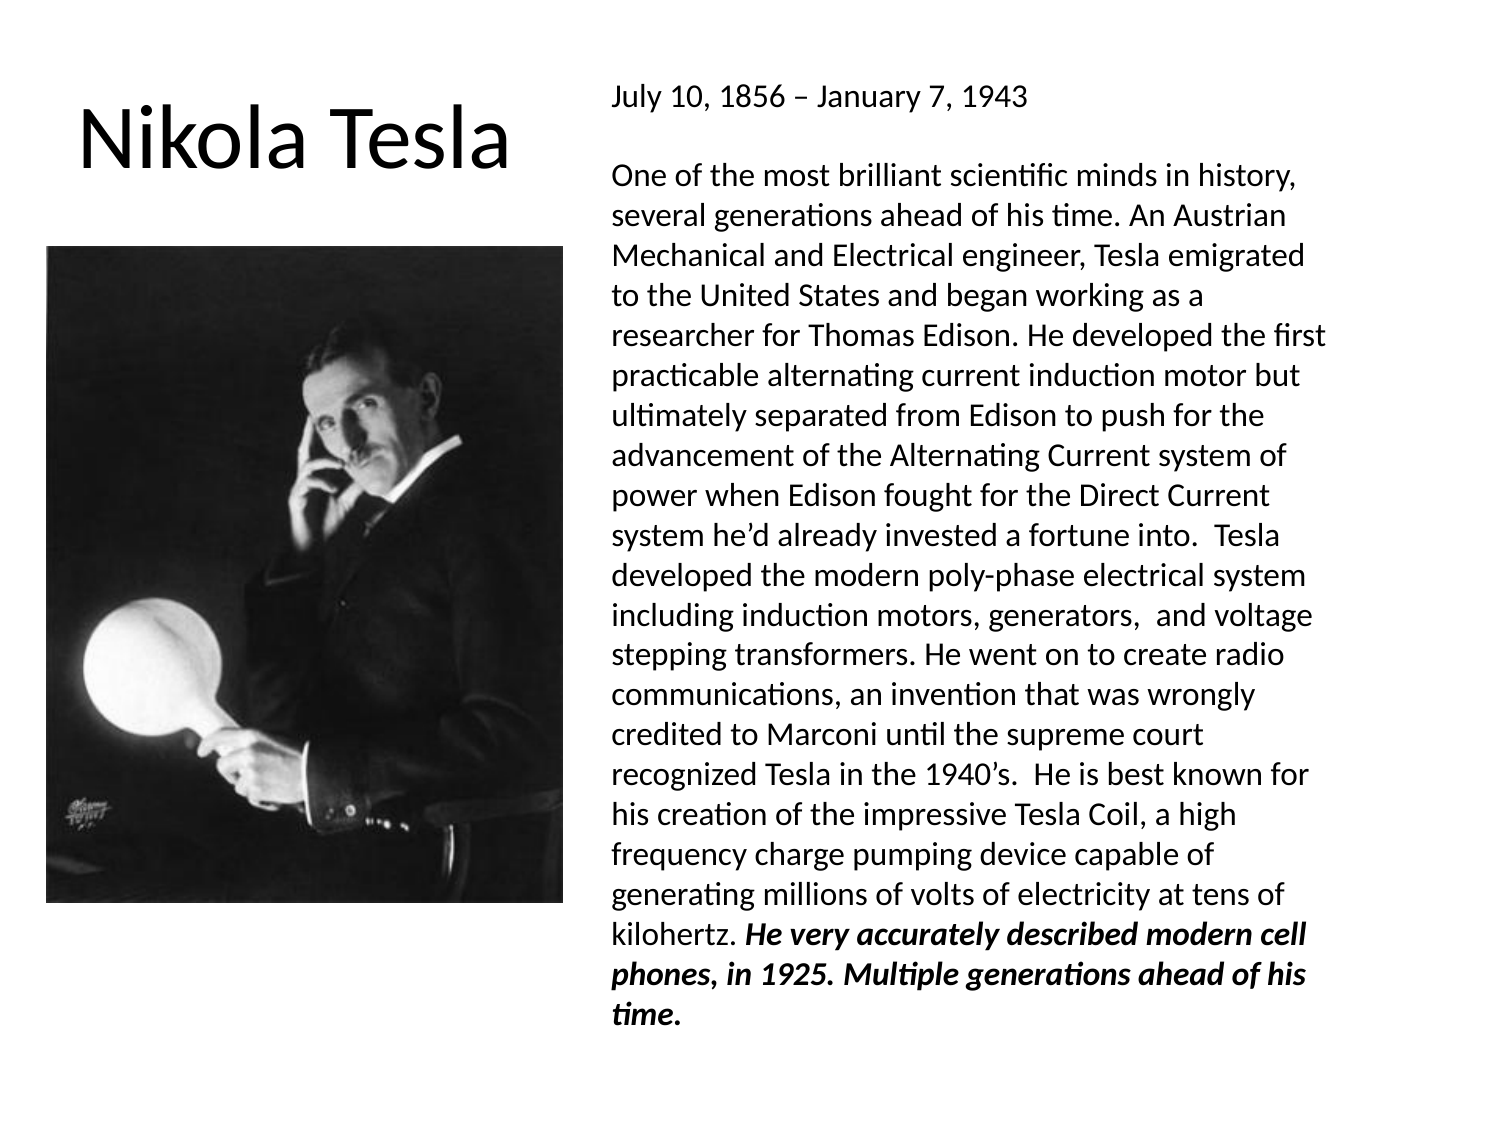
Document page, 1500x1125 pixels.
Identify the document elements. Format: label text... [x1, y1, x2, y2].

title Nikola Tesla [29, 54, 561, 209]
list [46, 245, 564, 904]
text_box July 10, 1856 – January 7, 1943 One of the most brilliant scientific minds in history, several generations ahead of his time. An Austrian Mechanical and Electrical engineer, Tesla emigrated to the United States and began working as a researcher for Thomas Edison. He developed the first practicable alternating current induction motor but ultimately separated from Edison to push for the advancement of the Alternating Current system of power when Edison fought for the Direct Current system he’d already invested a fortune into. Tesla developed the modern poly-phase electrical system including induction motors, generators, and voltage stepping transformers. He went on to create radio communications, an invention that was wrongly credited to Marconi until the supreme court recognized Tesla in the 1940’s. He is best known for his creation of the impressive Tesla Coil, a high frequency charge pumping device capable of generating millions of volts of electricity at tens of kilohertz. He very accurately described modern cell phones, in 1925. Multiple generations ahead of his time. [596, 66, 1347, 1040]
